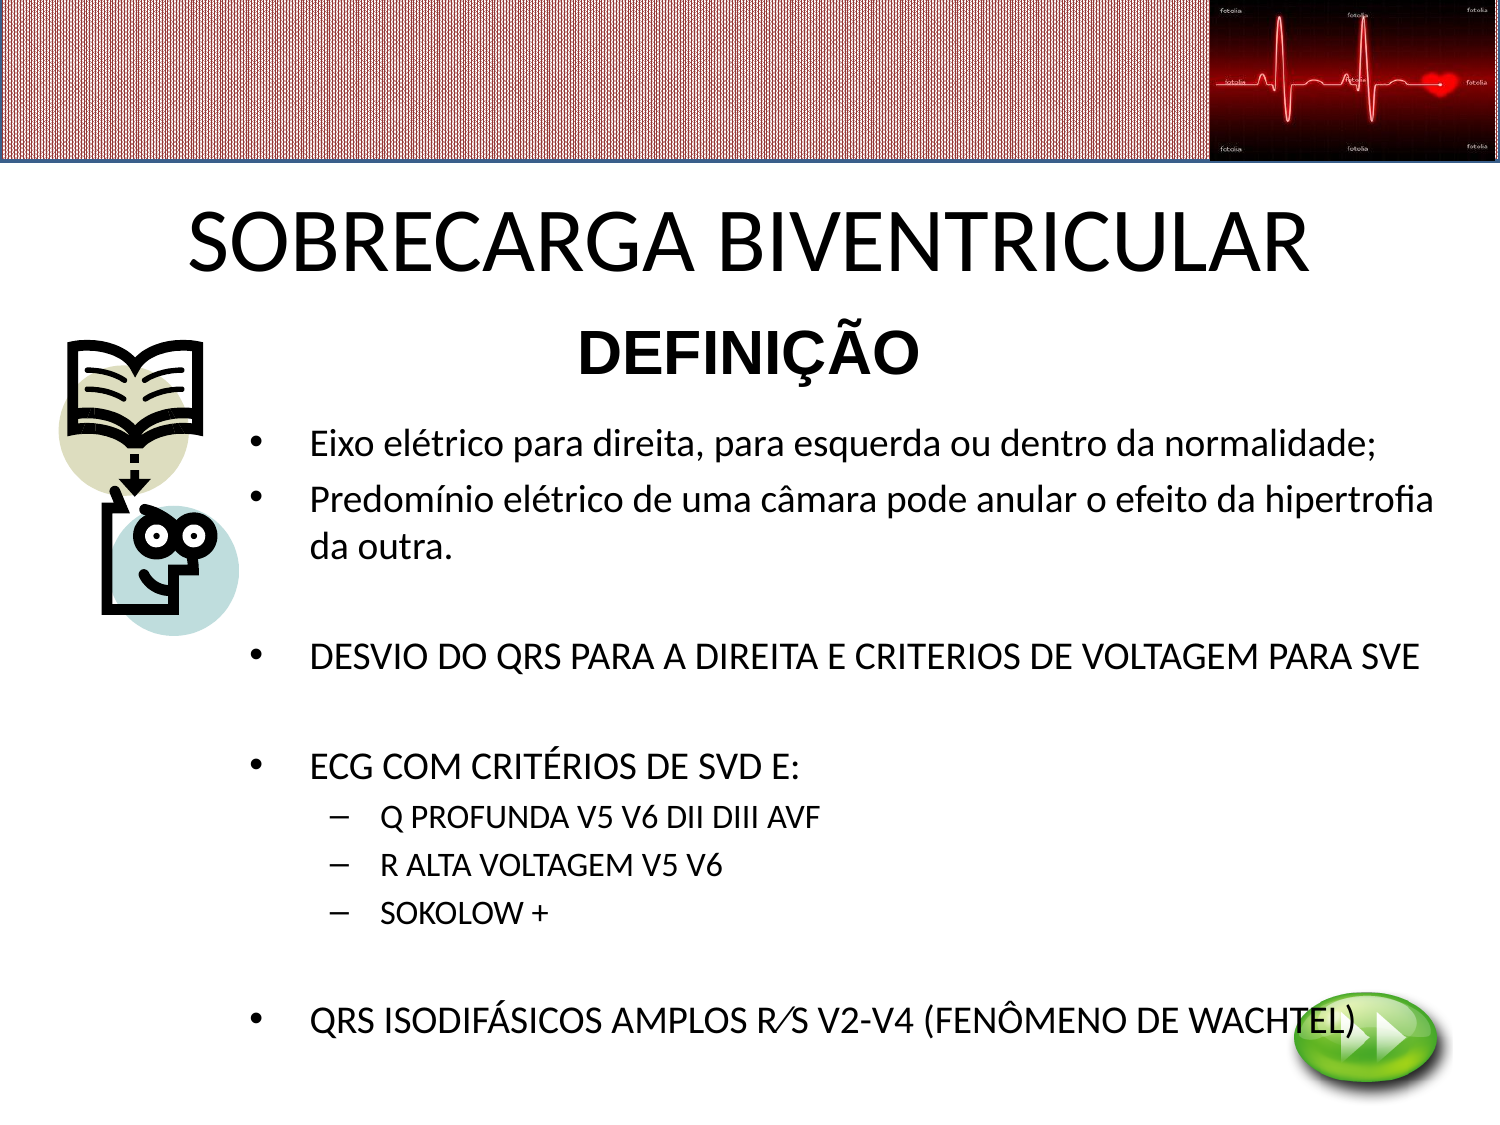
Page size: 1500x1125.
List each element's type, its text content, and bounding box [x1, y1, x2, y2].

picture [58, 339, 240, 637]
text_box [0, 0, 1500, 162]
list Eixo elétrico para direita, para esquerda ou dentro da normalidade; Predomínio elétrico de uma câmara pode anular o efeito da hipertrofia da outra. DESVIO DO QRS PARA A DIREITA E CRITERIOS DE VOLTAGEM PARA SVE ECG COM CRITÉRIOS DE SVD E: Q PROFUNDA V5 V6 DII DIII AVF R ALTA VOLTAGEM V5 V6 SOKOLOW + QRS ISODIFÁSICOS AMPLOS R⁄S V2-V4 (FENÔMENO DE WACHTEL) [234, 409, 1454, 1067]
title SOBRECARGA BIVENTRICULAR [0, 168, 1500, 329]
text_box DEFINIÇÃO [562, 304, 996, 395]
picture [1277, 948, 1454, 1125]
